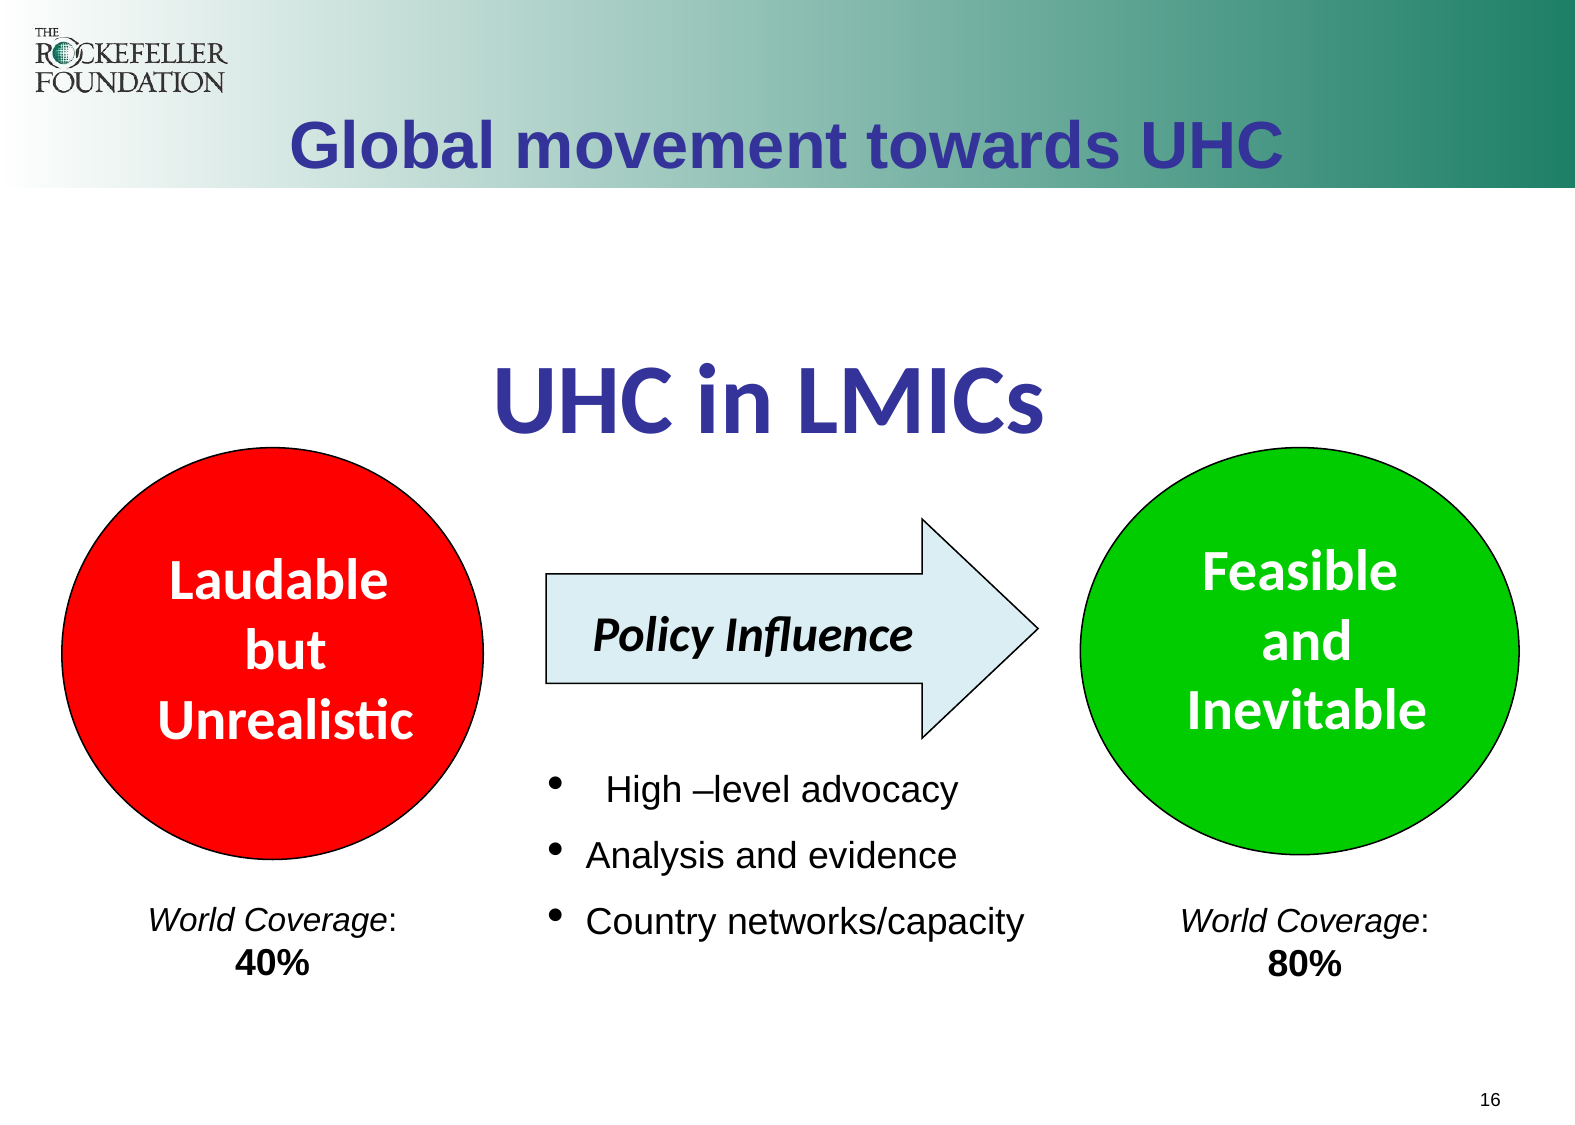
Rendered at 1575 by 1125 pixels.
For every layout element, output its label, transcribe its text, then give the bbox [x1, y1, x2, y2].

text_box [1172, 817, 1427, 855]
text_box [1080, 447, 1520, 801]
text_box High –level advocacy Analysis and evidence Country networks/capacity [534, 757, 1086, 948]
text_box [61, 447, 484, 860]
text_box World Coverage: 40% [119, 890, 427, 991]
text_box World Coverage: 80% [1151, 891, 1459, 992]
text_box UHC in LMICs [442, 326, 1096, 469]
text_box Policy Influence [571, 593, 935, 648]
text_box [546, 519, 1039, 739]
title Global movement towards UHC [78, 11, 1497, 191]
picture [32, 24, 78, 100]
text_box Feasible and Inevitable [1151, 524, 1462, 817]
text_box Laudable but Unrealistic [135, 533, 436, 810]
